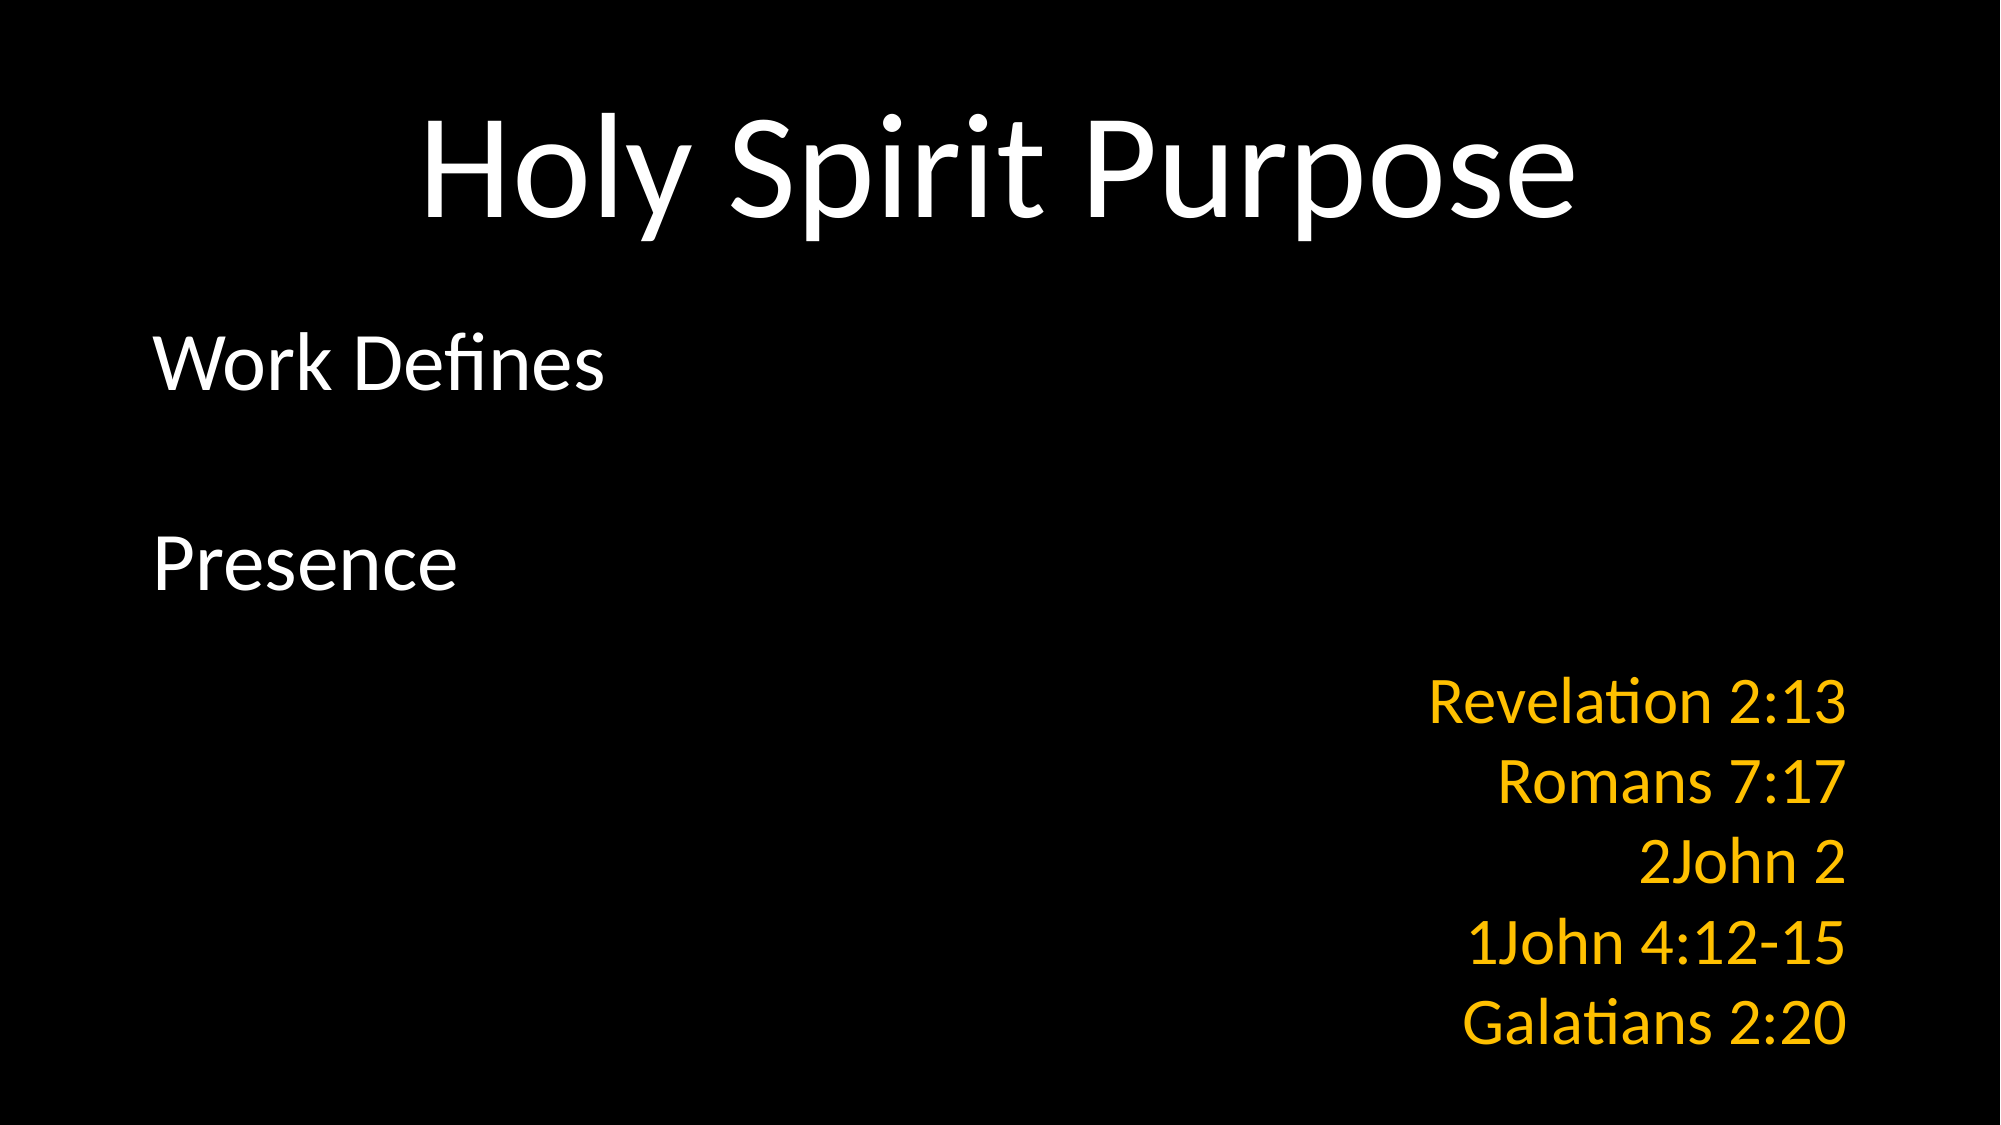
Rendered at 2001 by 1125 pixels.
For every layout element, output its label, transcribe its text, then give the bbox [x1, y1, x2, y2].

list Work Defines Presence [137, 299, 988, 1066]
list Revelation 2:13 Romans 7:17 2John 2 1John 4:12-15 Galatians 2:20 [1012, 299, 1863, 1066]
title Holy Spirit Purpose [137, 59, 1863, 278]
